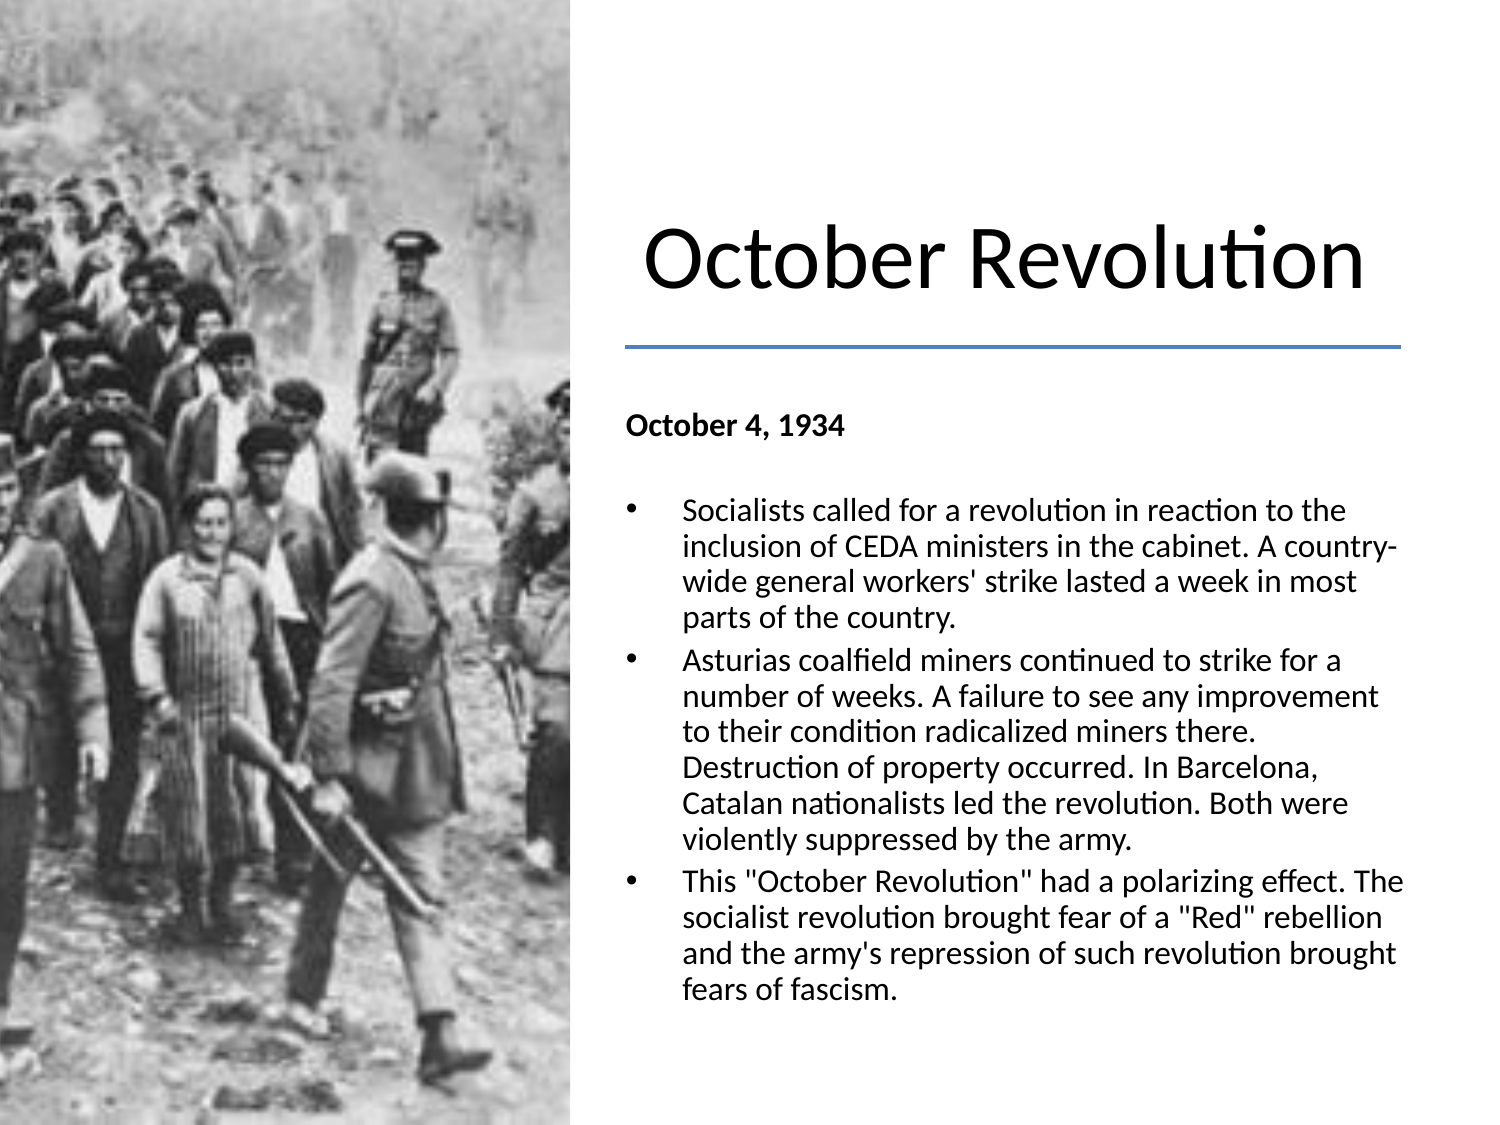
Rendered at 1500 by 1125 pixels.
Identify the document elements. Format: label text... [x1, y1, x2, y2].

picture [0, 0, 571, 1125]
list October 4, 1934 Socialists called for a revolution in reaction to the inclusion of CEDA ministers in the cabinet. A country-wide general workers' strike lasted a week in most parts of the country. Asturias coalfield miners continued to strike for a number of weeks. A failure to see any improvement to their condition radicalized miners there. Destruction of property occurred. In Barcelona, Catalan nationalists led the revolution. Both were violently suppressed by the army. This "October Revolution" had a polarizing effect. The socialist revolution brought fear of a "Red" rebellion and the army's repression of such revolution brought fears of fascism. [610, 399, 1422, 1021]
title October Revolution [610, 103, 1422, 315]
